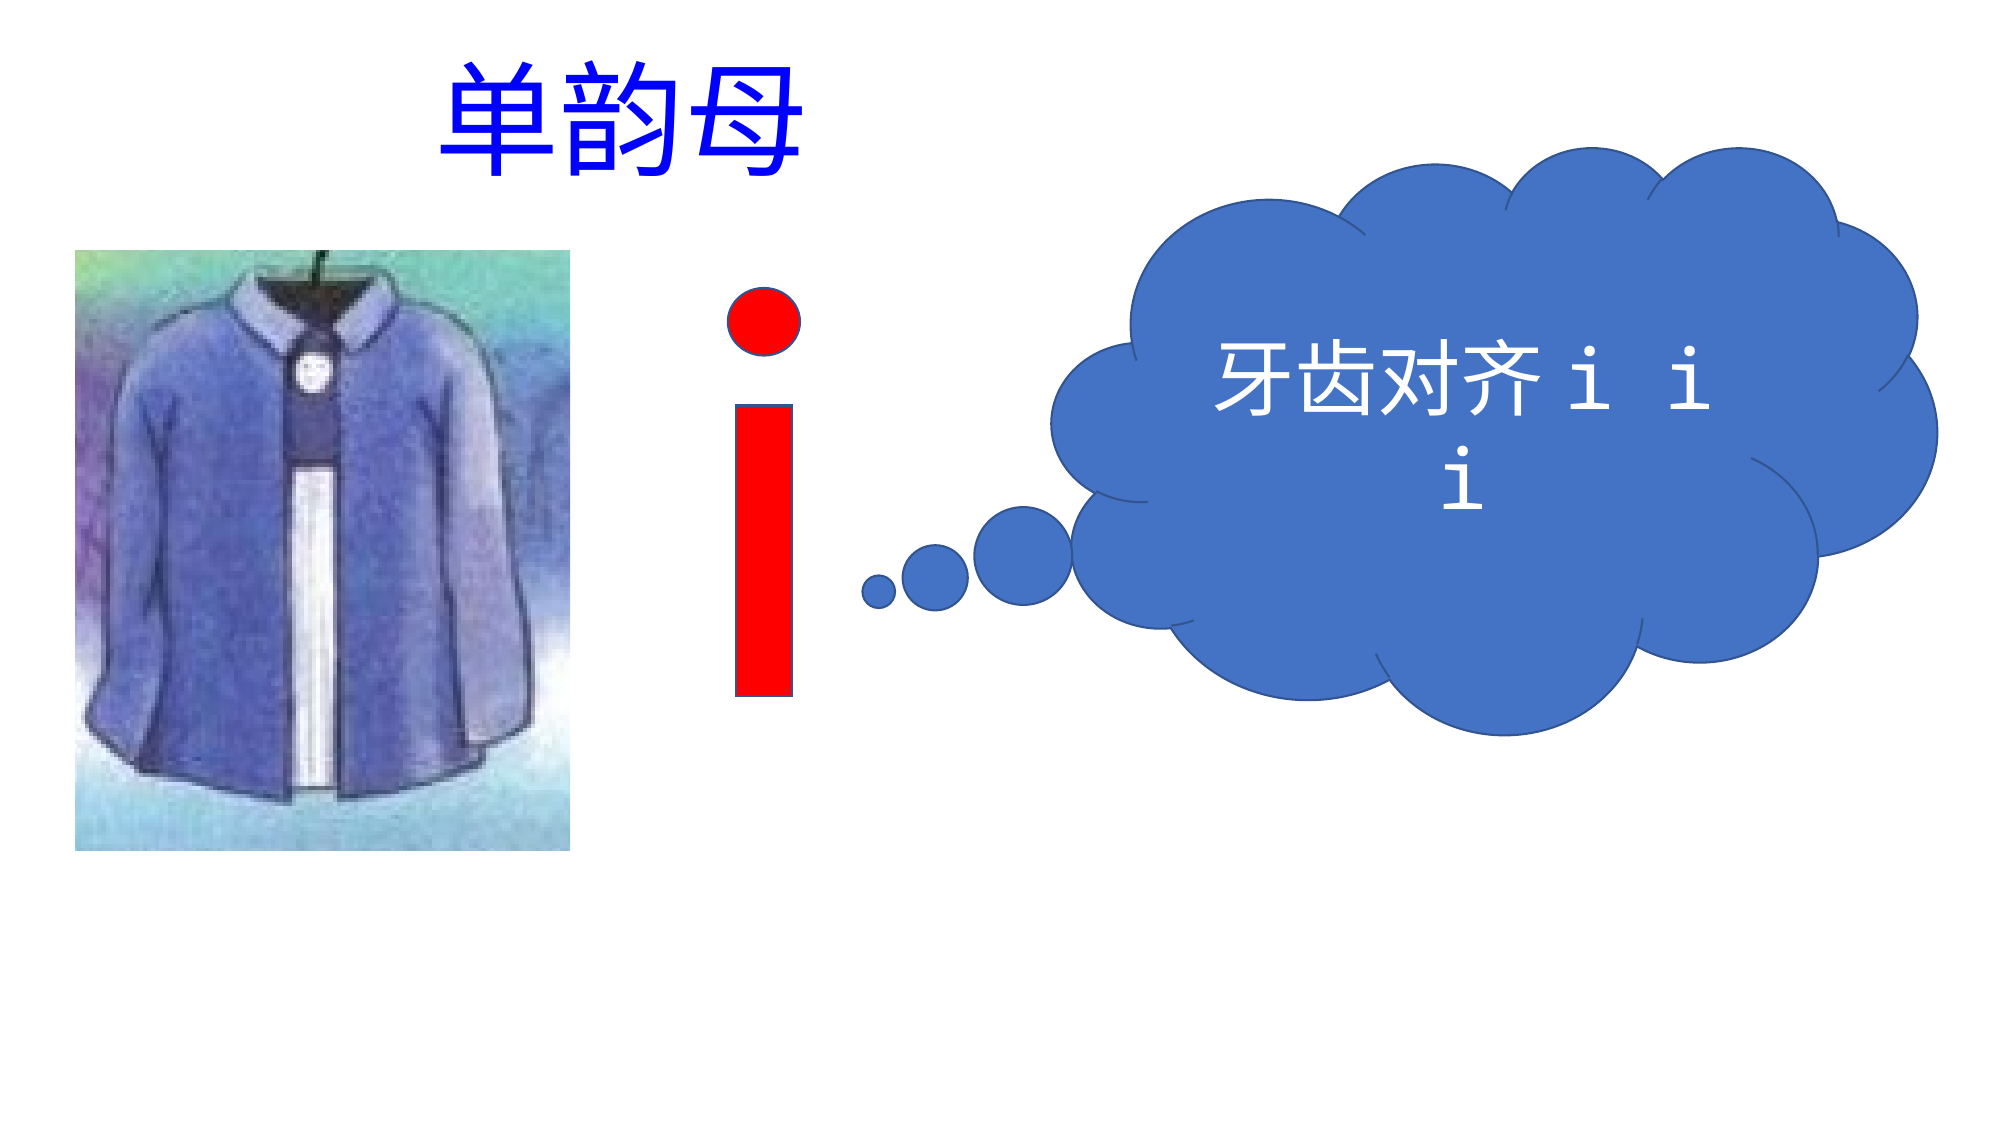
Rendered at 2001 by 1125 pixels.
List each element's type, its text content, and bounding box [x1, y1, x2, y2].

text_box 牙齿对齐i i i [861, 574, 897, 610]
text_box 牙齿对齐i i i [901, 544, 969, 612]
text_box [735, 404, 793, 697]
text_box 牙齿对齐i i i [973, 147, 1939, 737]
text_box [726, 286, 802, 357]
text_box 单韵母 [420, 34, 825, 199]
picture [74, 250, 571, 852]
